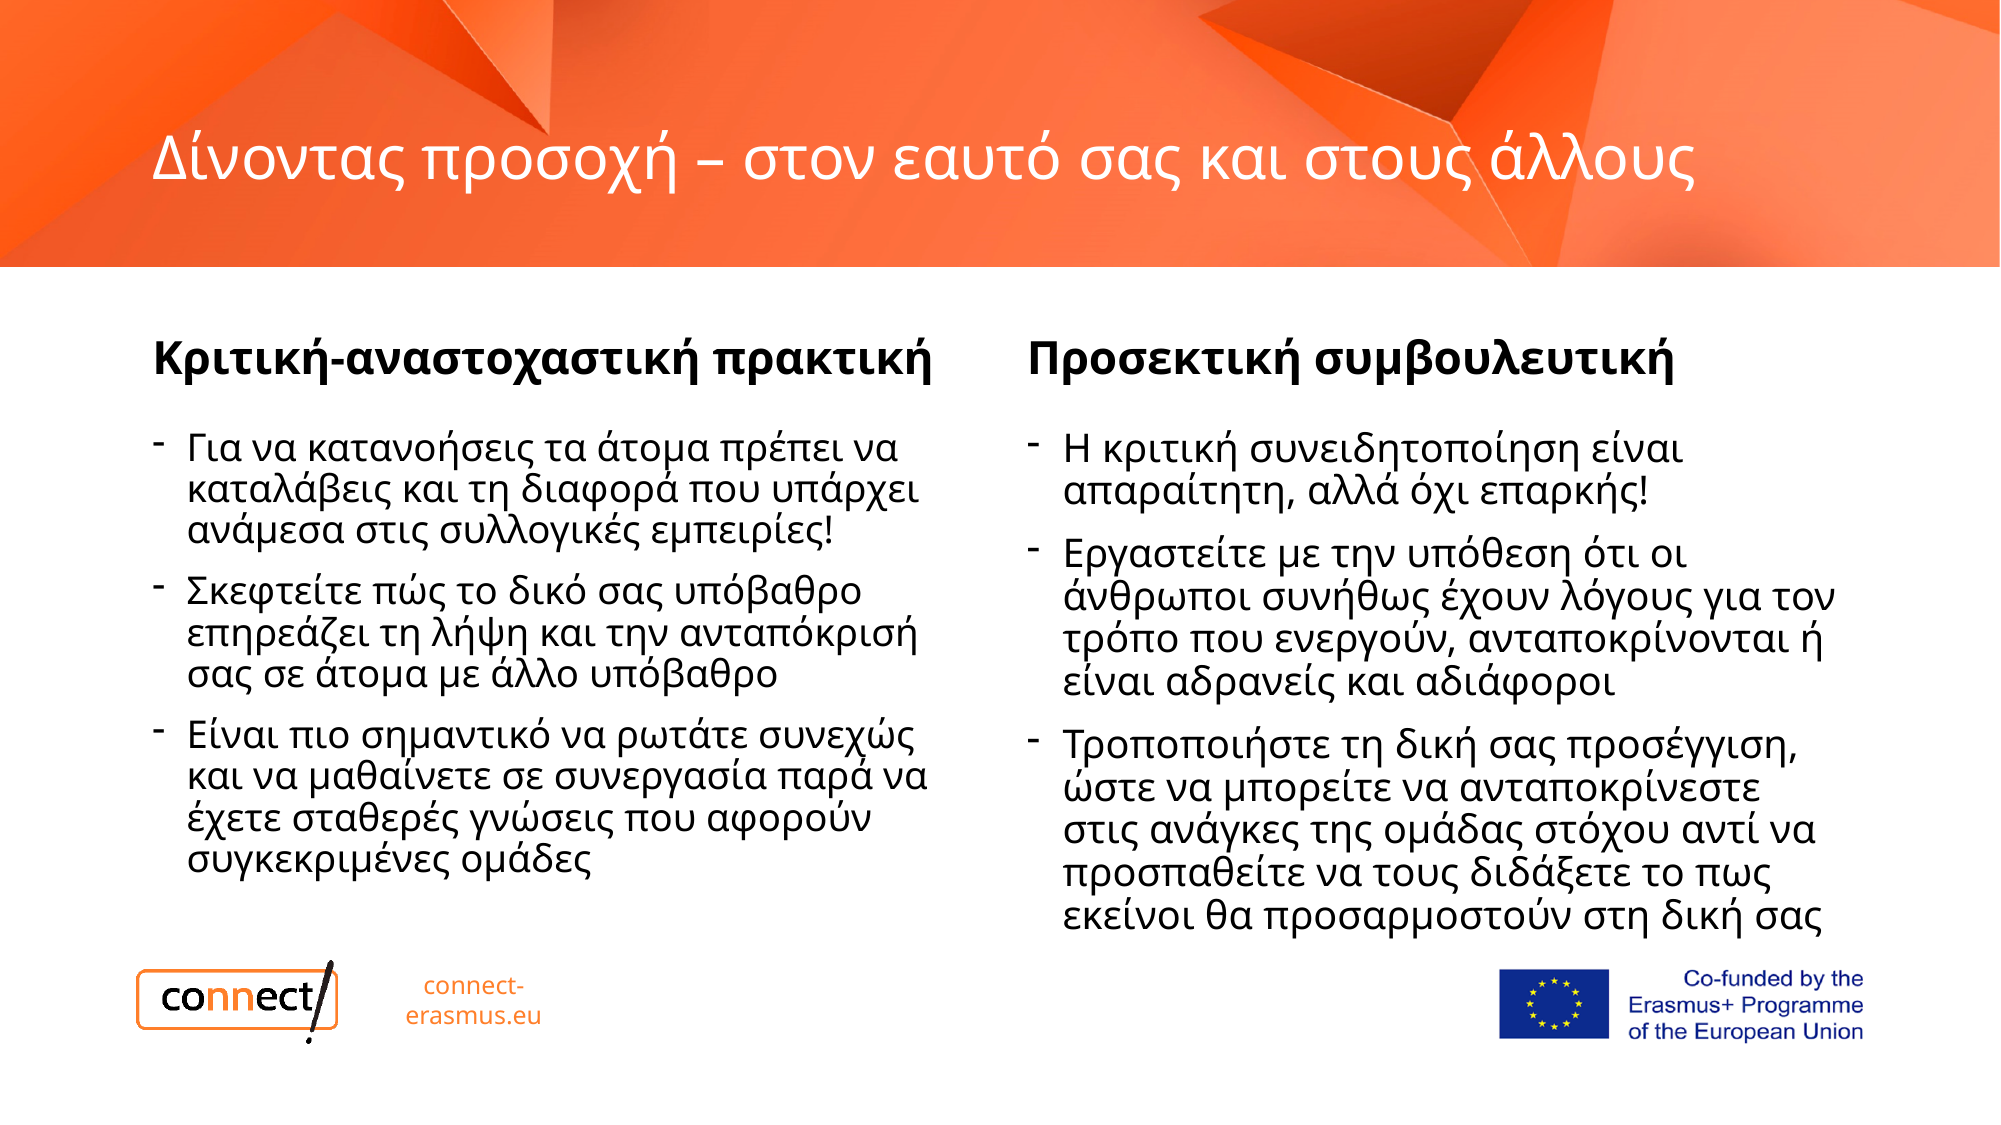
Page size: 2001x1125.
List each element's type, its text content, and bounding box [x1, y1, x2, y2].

list Η κριτική συνειδητοποίηση είναι απαραίτητη, αλλά όχι επαρκής! Εργαστείτε με την υπόθεση ότι οι άνθρωποι συνήθως έχουν λόγους για τον τρόπο που ενεργούν, ανταποκρίνονται ή είναι αδρανείς και αδιάφοροι Τροποποιήστε τη δική σας προσέγγιση, ώστε να μπορείτε να ανταποκρίνεστε στις ανάγκες της ομάδας στόχου αντί να προσπαθείτε να τους διδάξετε το πως εκείνοι θα προσαρμοστούν στη δική σας [1011, 420, 1858, 977]
list Κριτική-αναστοχαστική πρακτική [137, 229, 984, 393]
footer connect-erasmus.eu [341, 976, 607, 1022]
picture [2, 0, 2000, 267]
picture [1498, 968, 1863, 1044]
list Για να κατανοήσεις τα άτομα πρέπει να καταλάβεις και τη διαφορά που υπάρχει ανάμεσα στις συλλογικές εμπειρίες! Σκεφτείτε πώς το δικό σας υπόβαθρο επηρεάζει τη λήψη και την ανταπόκρισή σας σε άτομα με άλλο υπόβαθρο Είναι πιο σημαντικό να ρωτάτε συνεχώς και να μαθαίνετε σε συνεργασία παρά να έχετε σταθερές γνώσεις που αφορούν συγκεκριμένες ομάδες [137, 420, 984, 977]
list Προσεκτική συμβουλευτική [1011, 229, 1890, 393]
title Δίνοντας προσοχή – στον εαυτό σας και στους άλλους [137, 89, 1863, 201]
picture [136, 960, 338, 1044]
